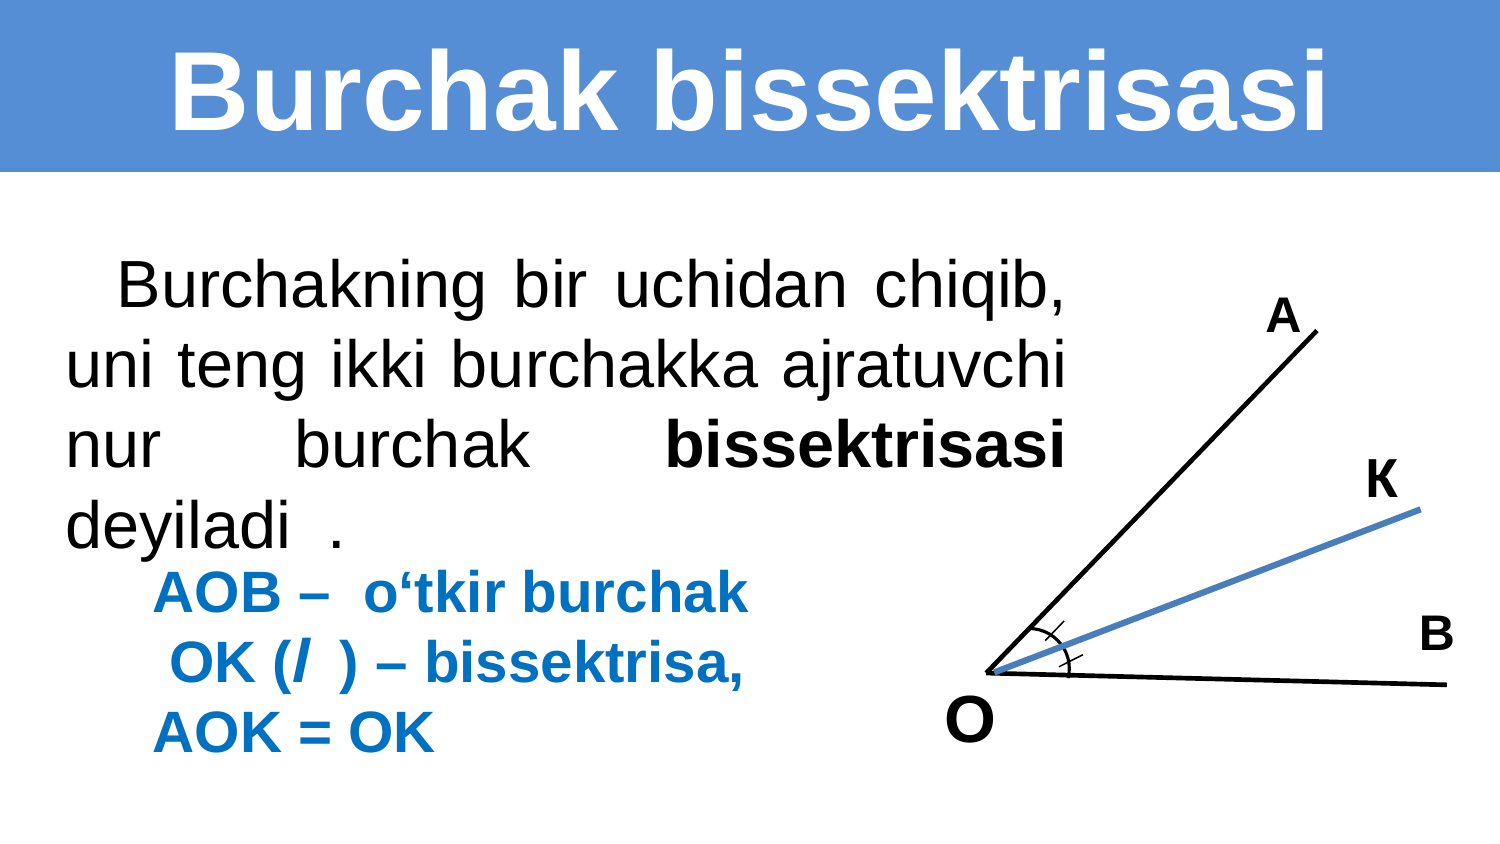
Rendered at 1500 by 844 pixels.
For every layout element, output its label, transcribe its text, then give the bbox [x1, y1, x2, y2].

text_box K [1351, 431, 1414, 507]
text_box A [1250, 274, 1317, 330]
title Burchak bissektrisasi [0, 0, 1500, 172]
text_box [985, 330, 1318, 672]
list Burchakning bir uchidan chiqib, uni teng ikki burchakka ajratuvchi nur burchak bissektrisasi deyiladi . [0, 233, 1083, 791]
text_box B [1425, 592, 1470, 668]
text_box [1045, 620, 1065, 641]
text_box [1058, 654, 1084, 667]
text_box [994, 509, 1421, 673]
text_box O [929, 668, 1012, 764]
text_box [985, 672, 1448, 686]
